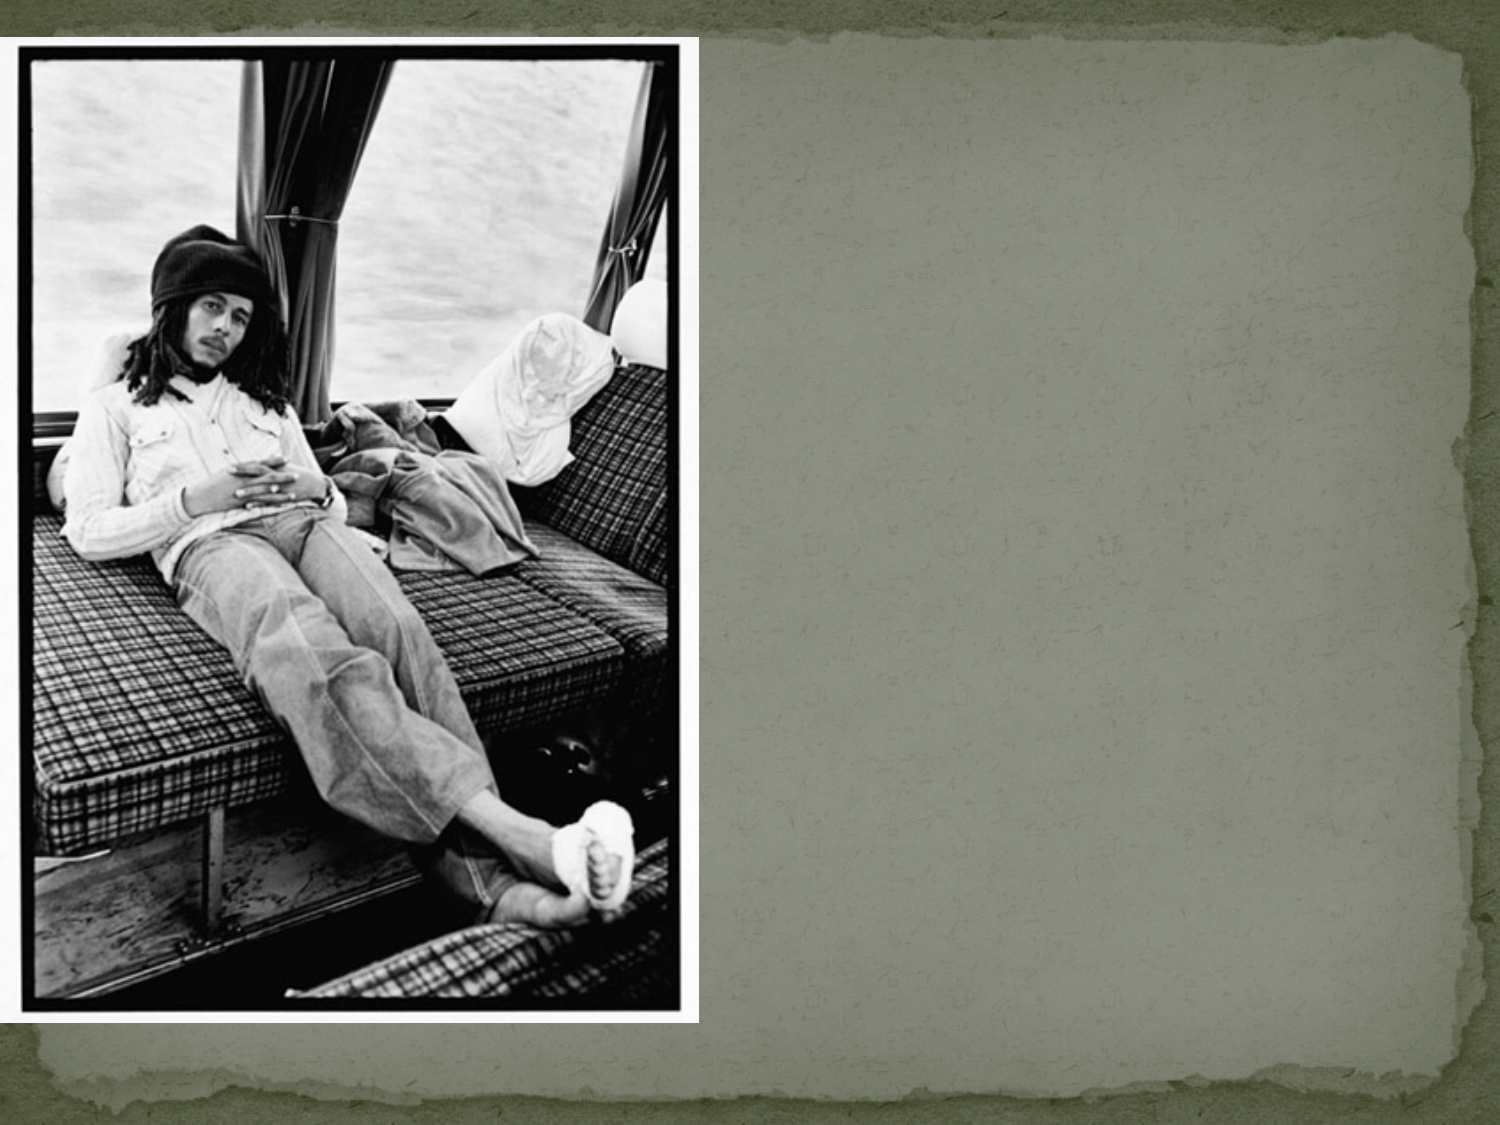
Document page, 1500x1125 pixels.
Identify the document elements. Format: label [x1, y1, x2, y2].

list [1, 39, 697, 1022]
